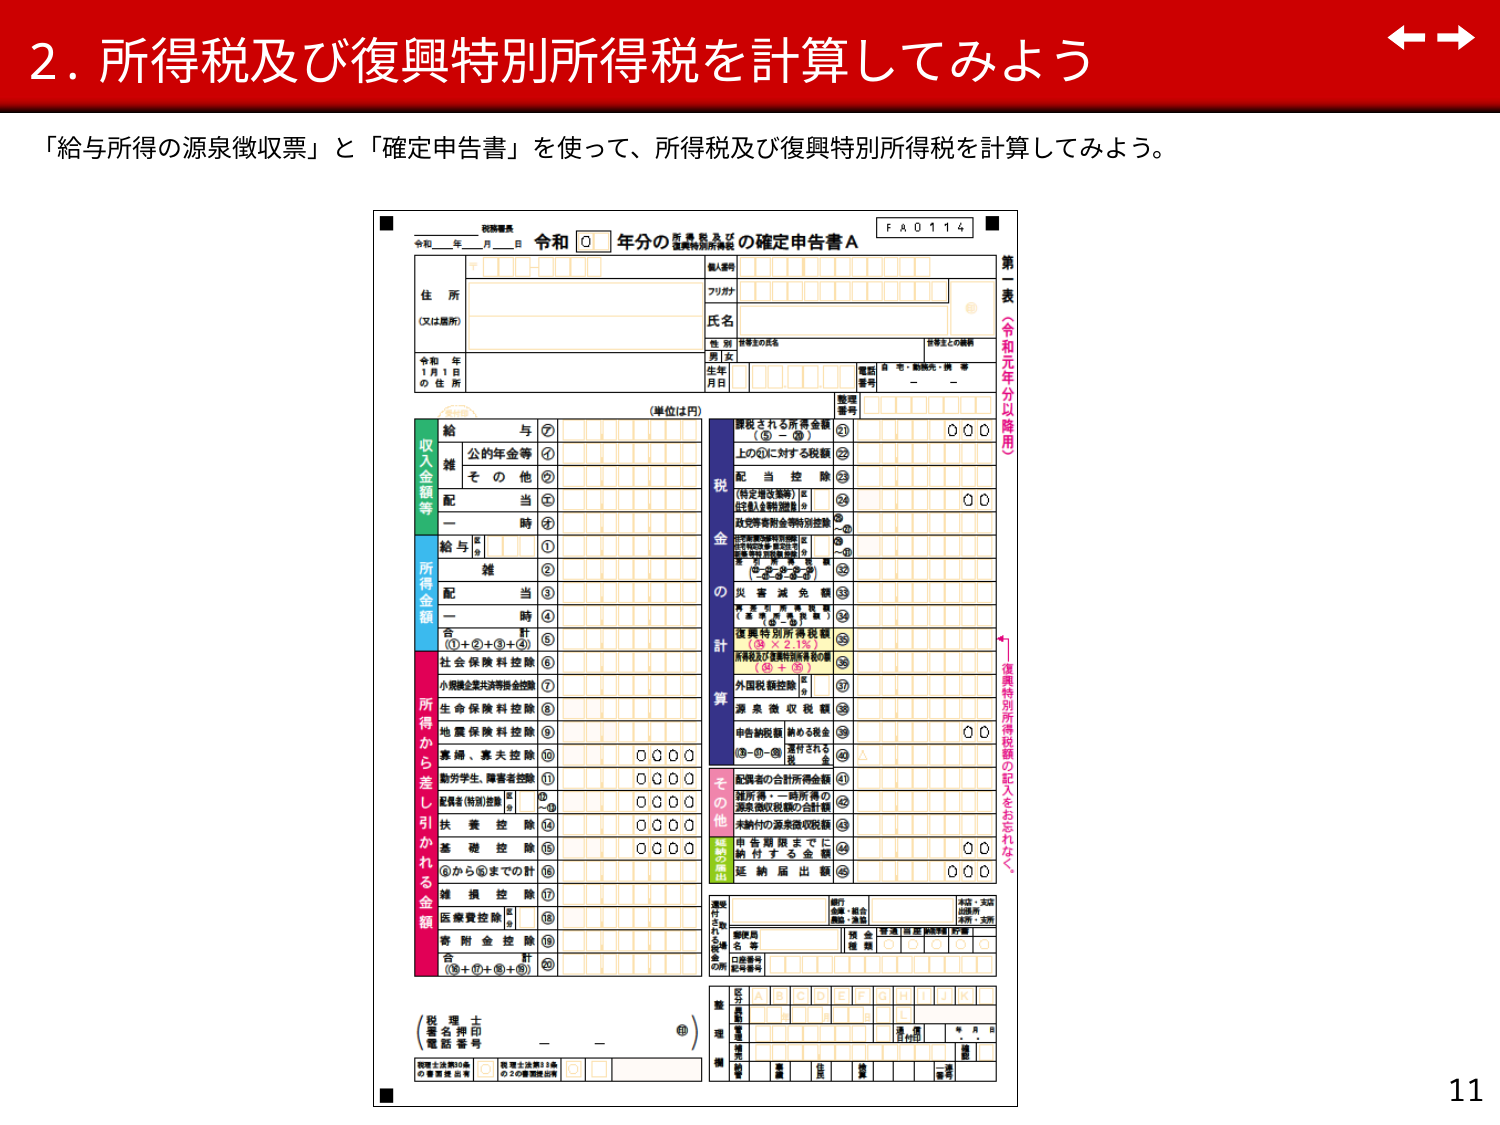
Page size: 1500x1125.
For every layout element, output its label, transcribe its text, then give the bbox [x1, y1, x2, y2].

picture [0, 0, 1500, 114]
text_box 11 [1432, 1062, 1500, 1115]
picture [373, 209, 1018, 1107]
text_box 「給与所得の源泉徴収票」と「確定申告書」を使って、所得税及び復興特別所得税を計算してみよう。 [17, 125, 1260, 171]
